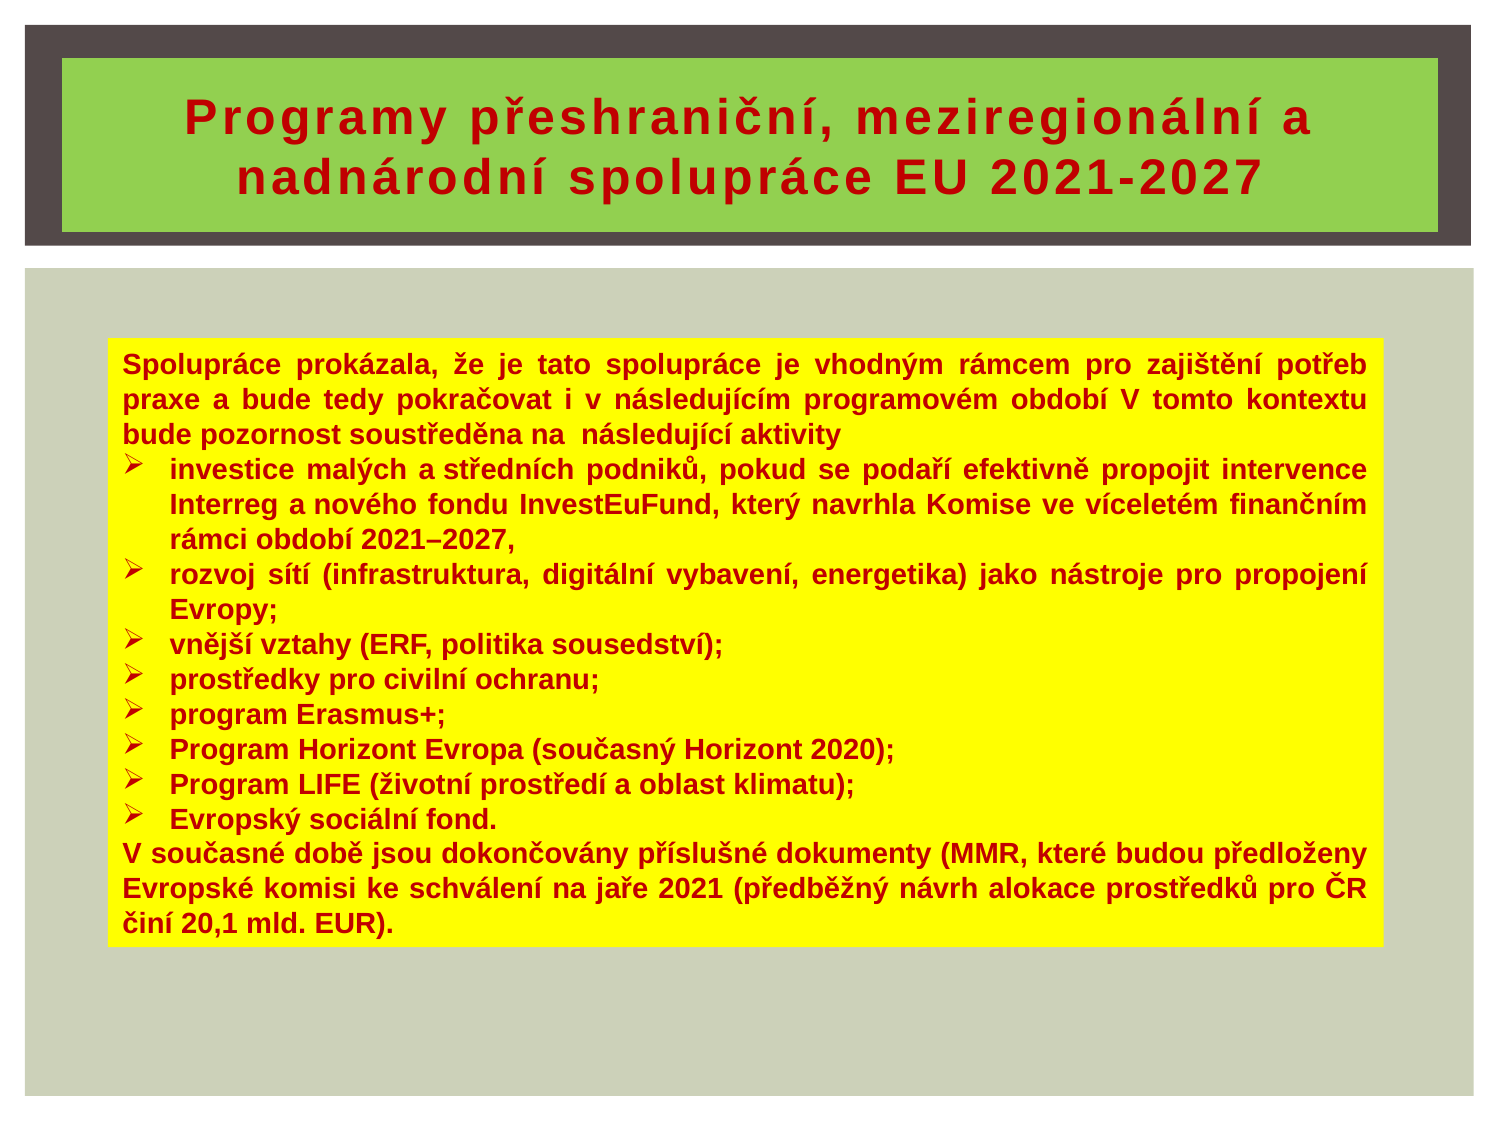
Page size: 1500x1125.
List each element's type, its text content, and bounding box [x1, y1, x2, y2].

text_box Spolupráce prokázala, že je tato spolupráce je vhodným rámcem pro zajištění potřeb praxe a bude tedy pokračovat i v následujícím programovém období V tomto kontextu bude pozornost soustředěna na následující aktivity investice malých a středních podniků, pokud se podaří efektivně propojit intervence Interreg a nového fondu InvestEuFund, který navrhla Komise ve víceletém finančním rámci období 2021–2027, rozvoj sítí (infrastruktura, digitální vybavení, energetika) jako nástroje pro propojení Evropy; vnější vztahy (ERF, politika sousedství); prostředky pro civilní ochranu; program Erasmus+; Program Horizont Evropa (současný Horizont 2020); Program LIFE (životní prostředí a oblast klimatu); Evropský sociální fond. V současné době jsou dokončovány příslušné dokumenty (MMR, které budou předloženy Evropské komisi ke schválení na jaře 2021 (předběžný návrh alokace prostředků pro ČR činí 20,1 mld. EUR). [107, 338, 1384, 948]
title Programy přeshraniční, meziregionální a nadnárodní spolupráce EU 2021-2027 [62, 58, 1438, 232]
